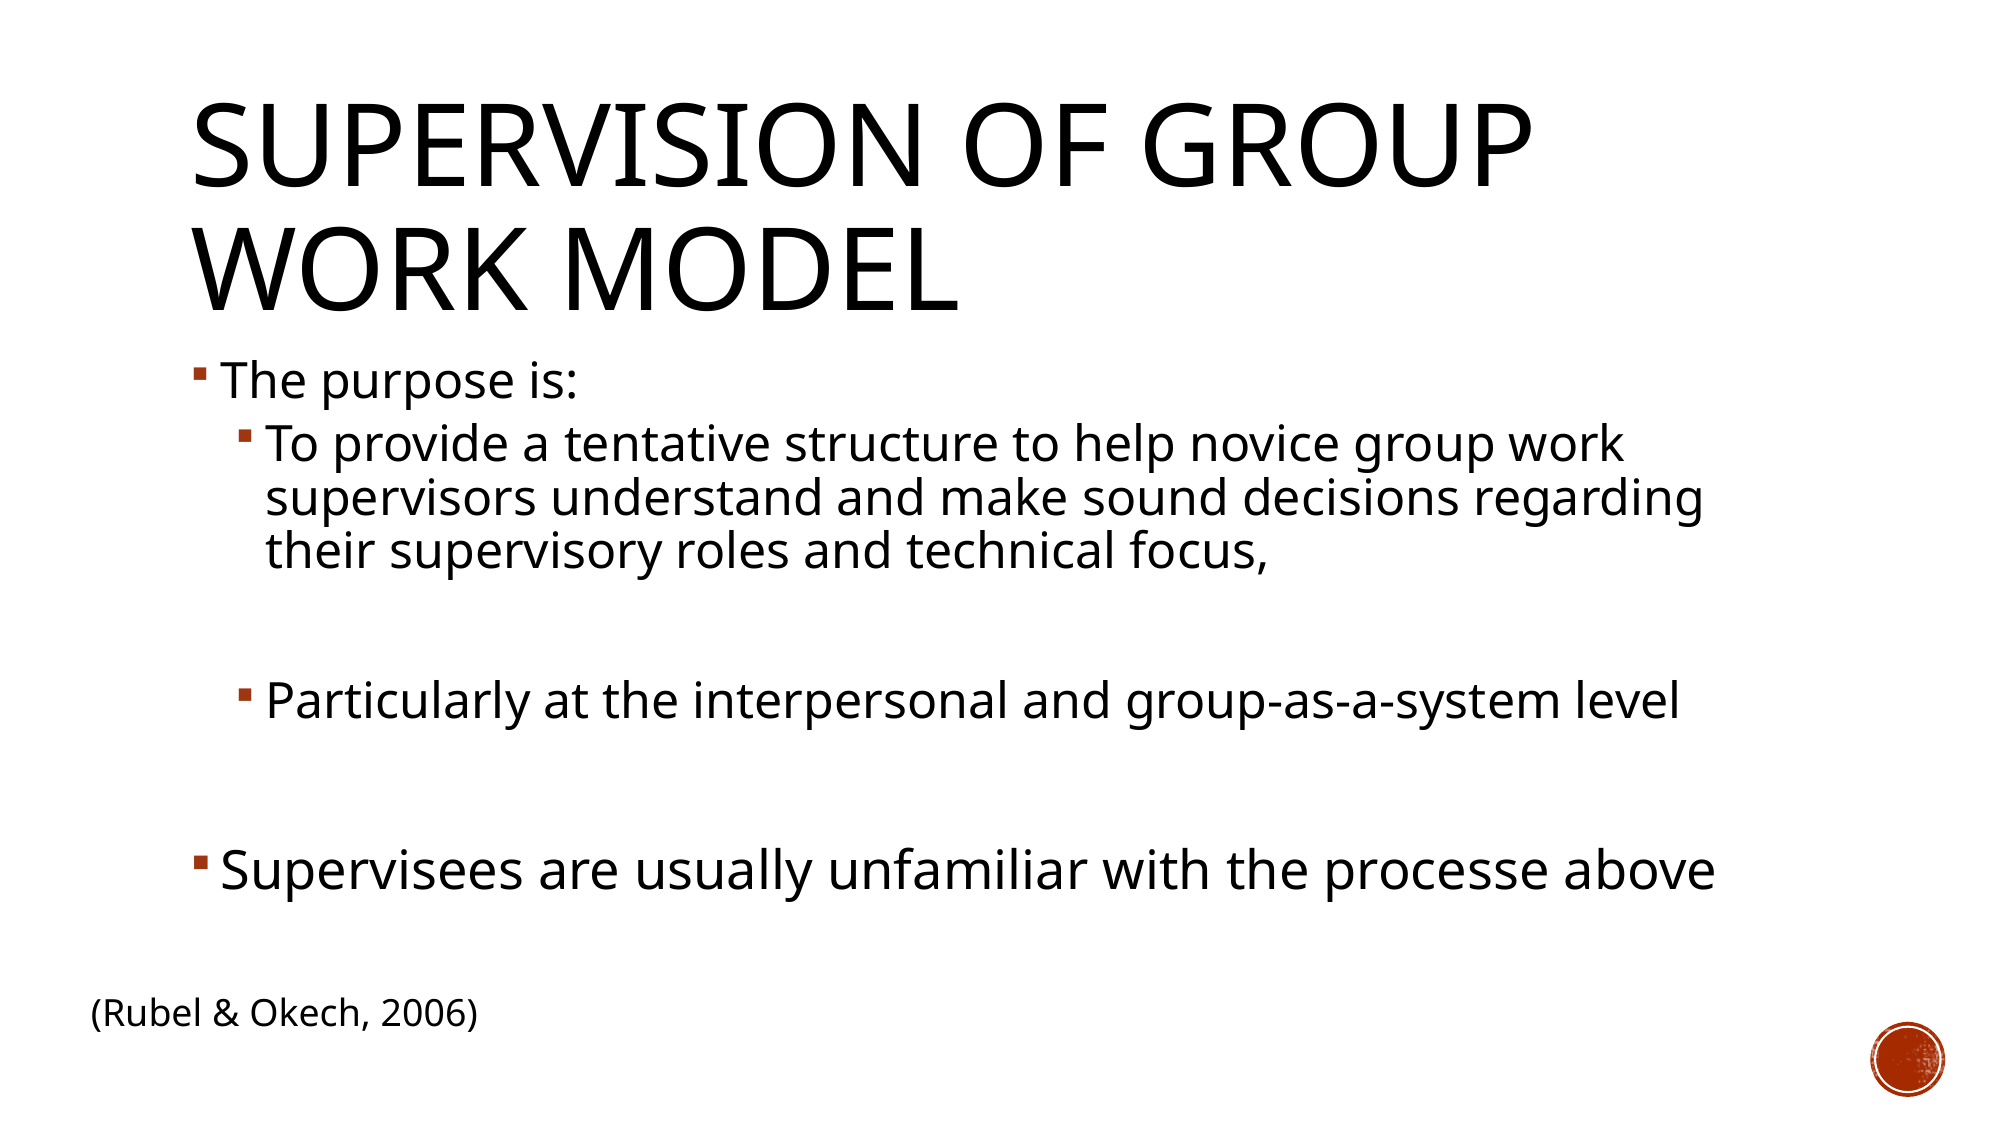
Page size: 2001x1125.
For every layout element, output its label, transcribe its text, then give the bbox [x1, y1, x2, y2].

title Supervision of Group Work Model [175, 79, 1826, 344]
list The purpose is: To provide a tentative structure to help novice group work supervisors understand and make sound decisions regarding their supervisory roles and technical focus, Particularly at the interpersonal and group-as-a-system level Supervisees are usually unfamiliar with the processe above [175, 348, 1826, 1013]
text_box (Rubel & Okech, 2006) [76, 981, 683, 1042]
